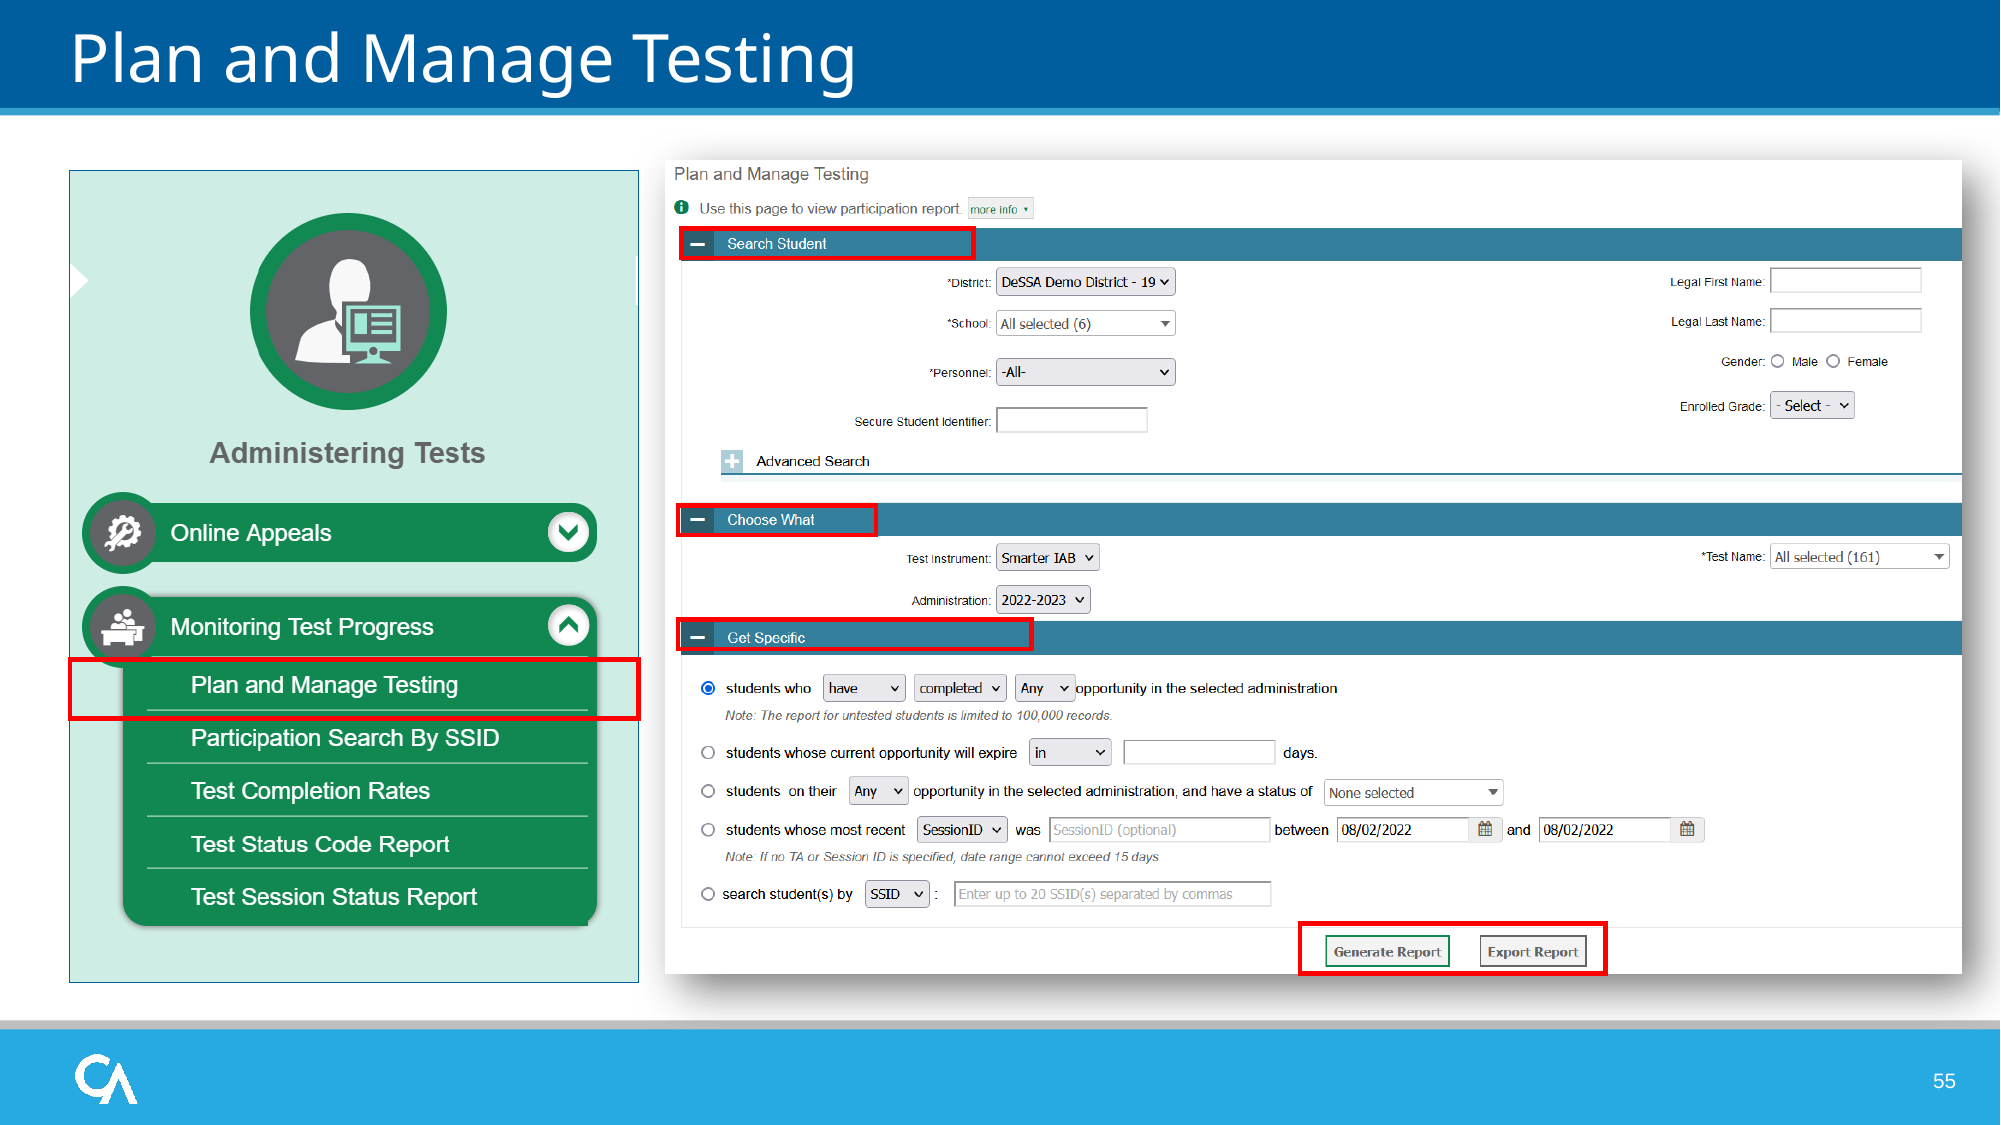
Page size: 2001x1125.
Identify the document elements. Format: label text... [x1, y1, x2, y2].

picture [665, 160, 1962, 974]
slide_number 55 [1855, 1057, 1972, 1103]
picture [75, 1054, 138, 1104]
picture [69, 170, 639, 983]
title Plan and Manage Testing [69, 10, 1878, 96]
